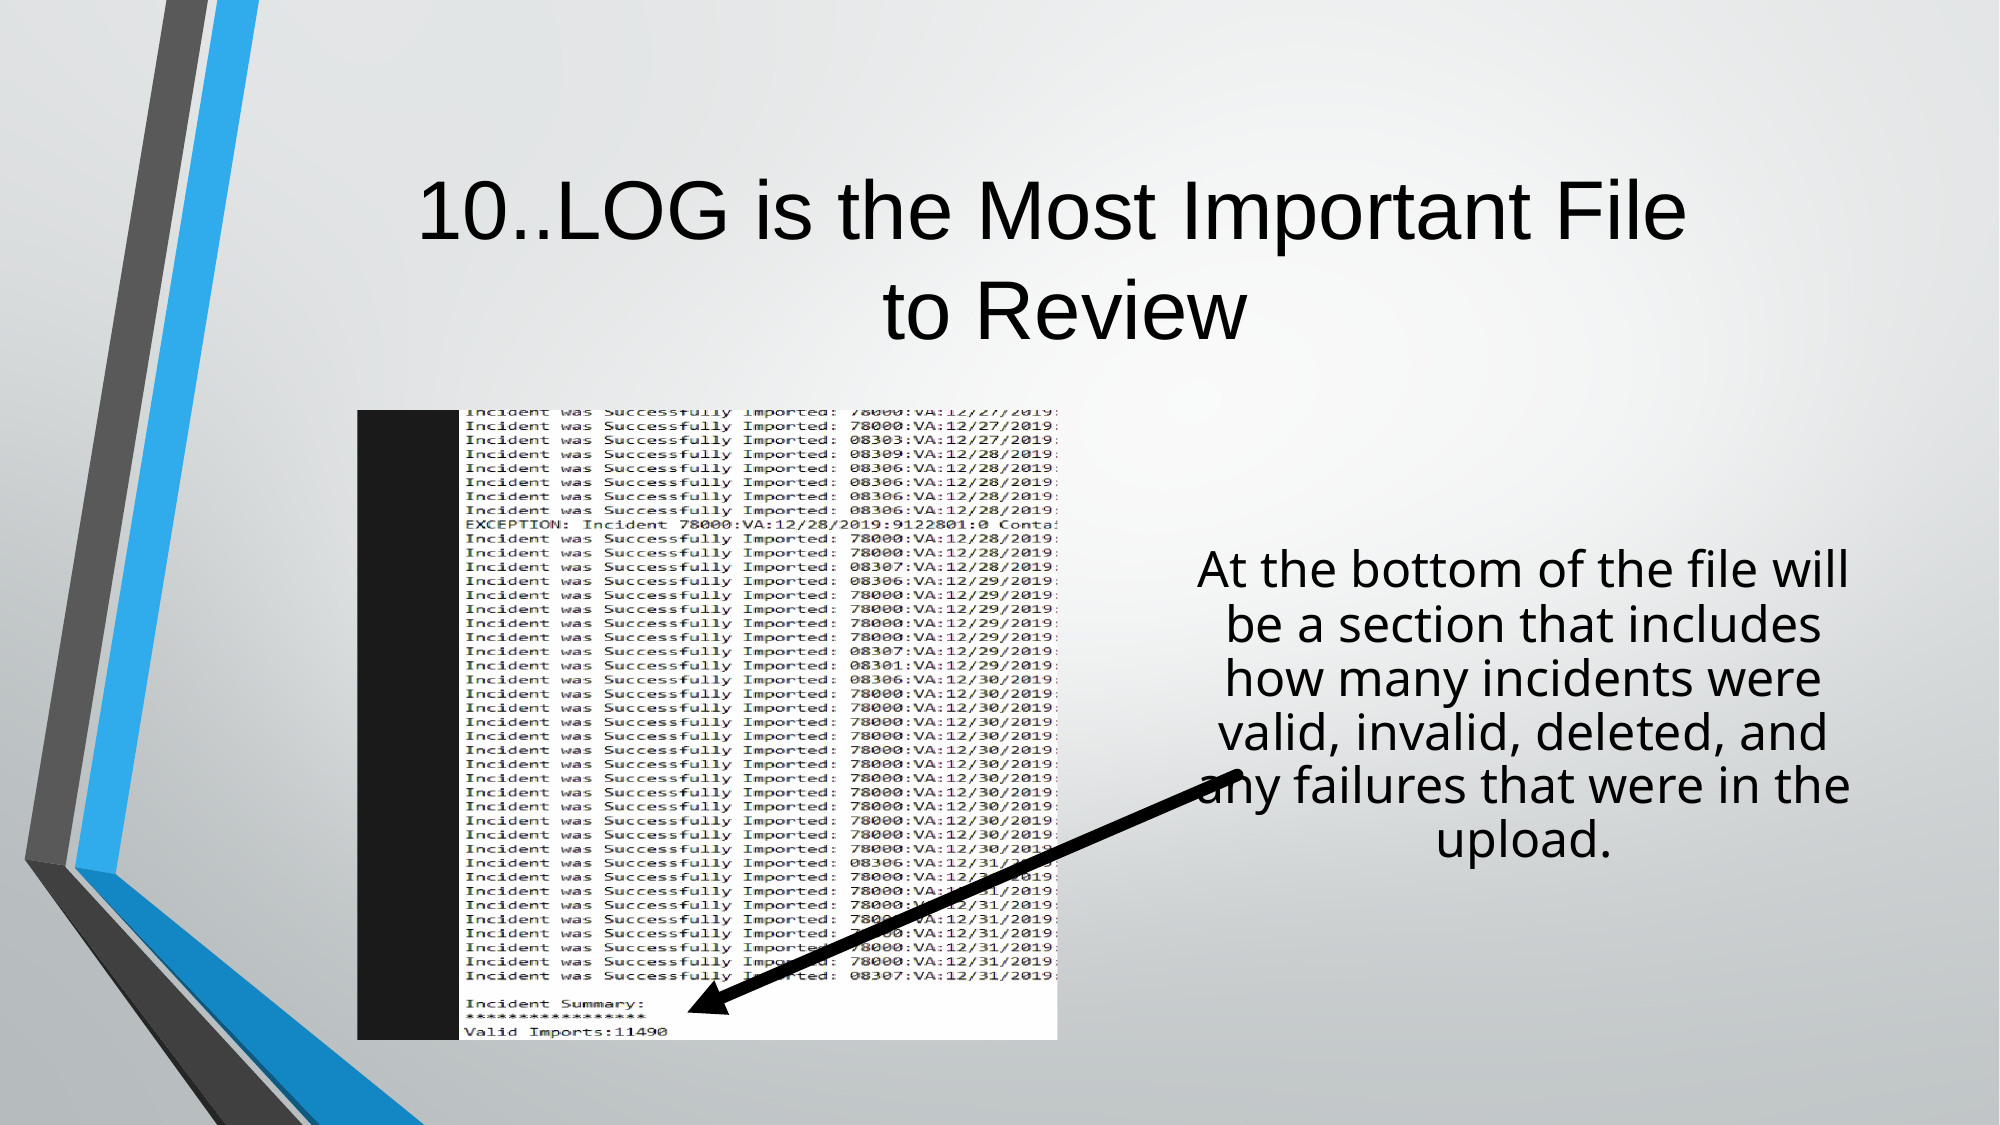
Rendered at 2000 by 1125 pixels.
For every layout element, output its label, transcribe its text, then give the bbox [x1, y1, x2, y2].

title 10..LOG is the Most Important File to Review [243, 112, 1887, 400]
text_box At the bottom of the file will be a section that includes how many incidents were valid, invalid, deleted, and any failures that were in the upload. [1161, 537, 1887, 877]
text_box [686, 774, 1238, 1013]
picture [357, 410, 1058, 1040]
